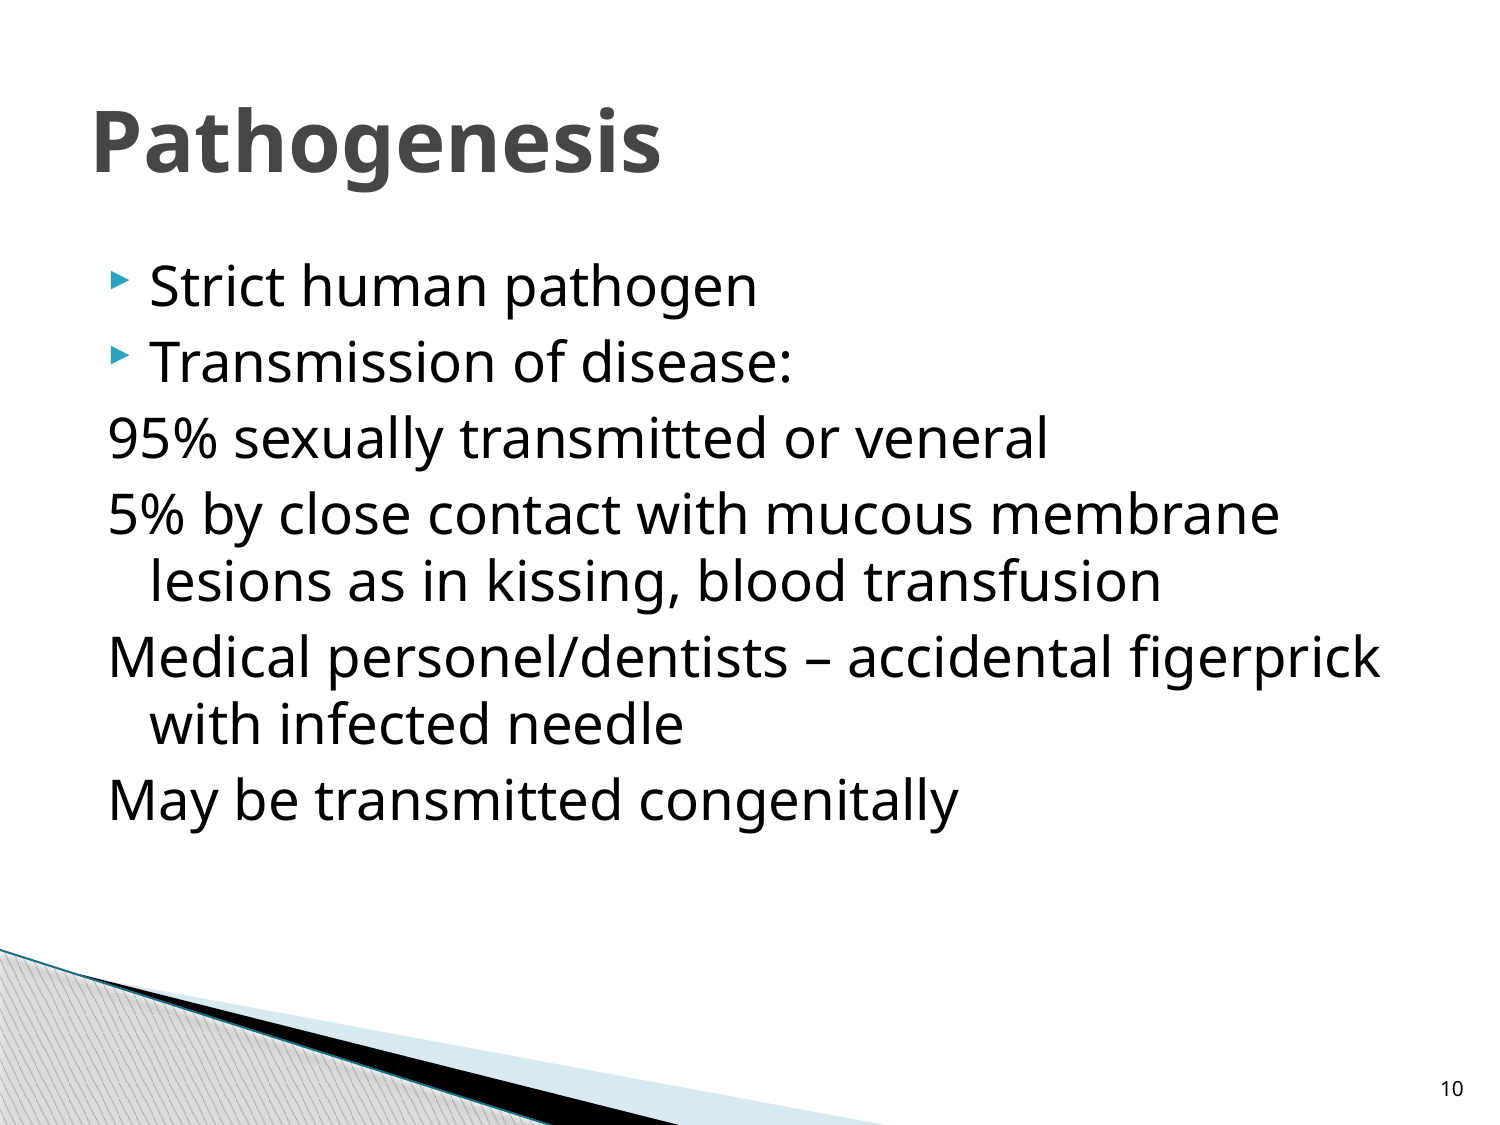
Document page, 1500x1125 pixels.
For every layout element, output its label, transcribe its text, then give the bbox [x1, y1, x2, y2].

list Strict human pathogen Transmission of disease: 95% sexually transmitted or veneral 5% by close contact with mucous membrane lesions as in kissing, blood transfusion Medical personel/dentists – accidental figerprick with infected needle May be transmitted congenitally [75, 243, 1425, 986]
title Pathogenesis [75, 45, 1425, 233]
slide_number 10 [1418, 1051, 1479, 1112]
